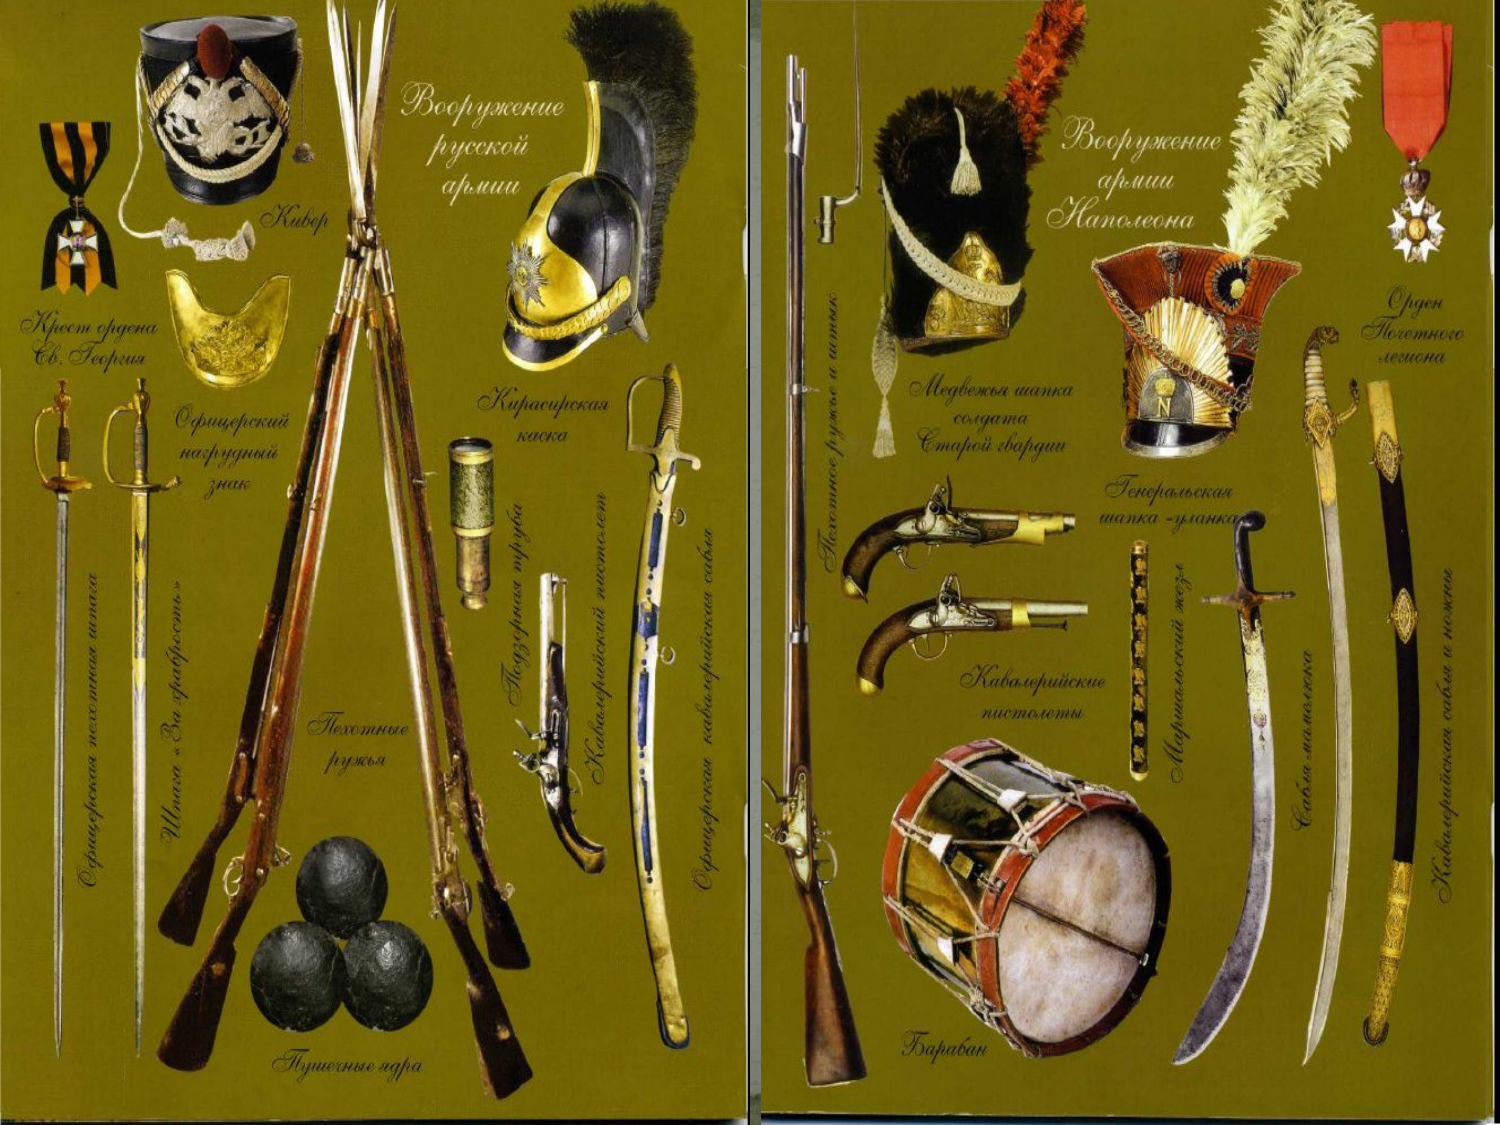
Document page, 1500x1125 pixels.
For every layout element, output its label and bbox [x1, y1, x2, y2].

picture [761, 0, 1500, 1125]
list [2, 2, 748, 1122]
